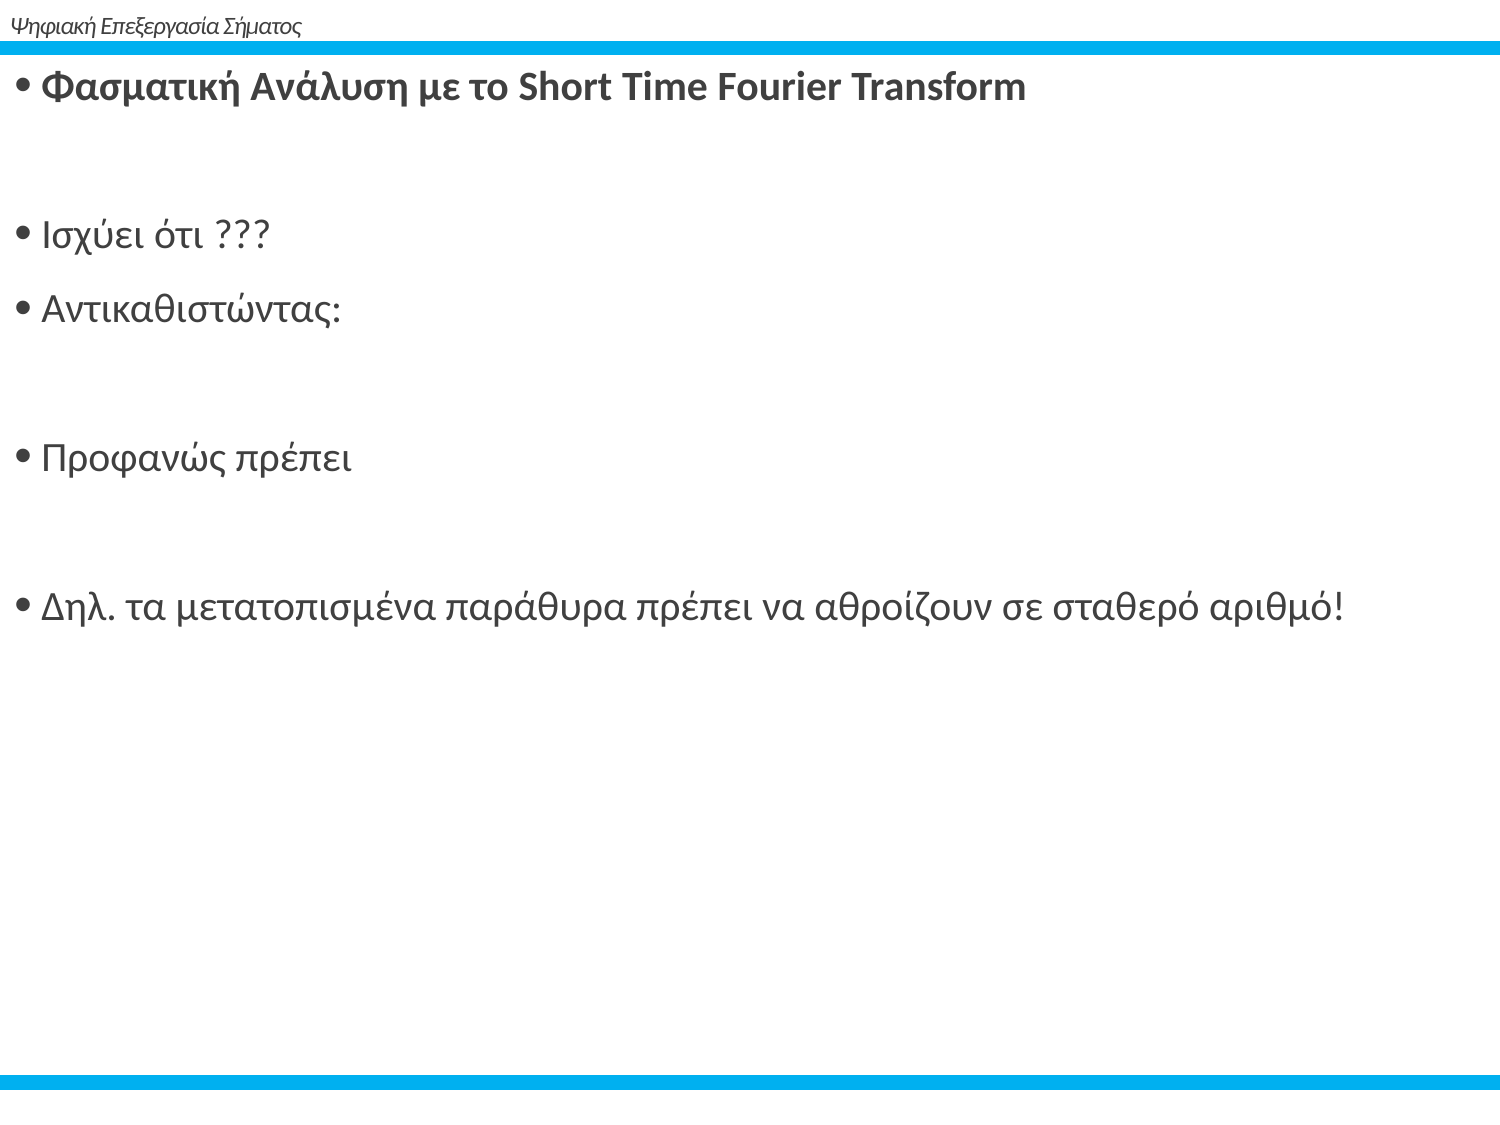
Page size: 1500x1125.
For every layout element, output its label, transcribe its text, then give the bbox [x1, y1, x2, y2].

text_box [0, 41, 1500, 55]
text_box [0, 1075, 1500, 1090]
title Ψηφιακή Επεξεργασία Σήματος [0, 19, 1484, 41]
